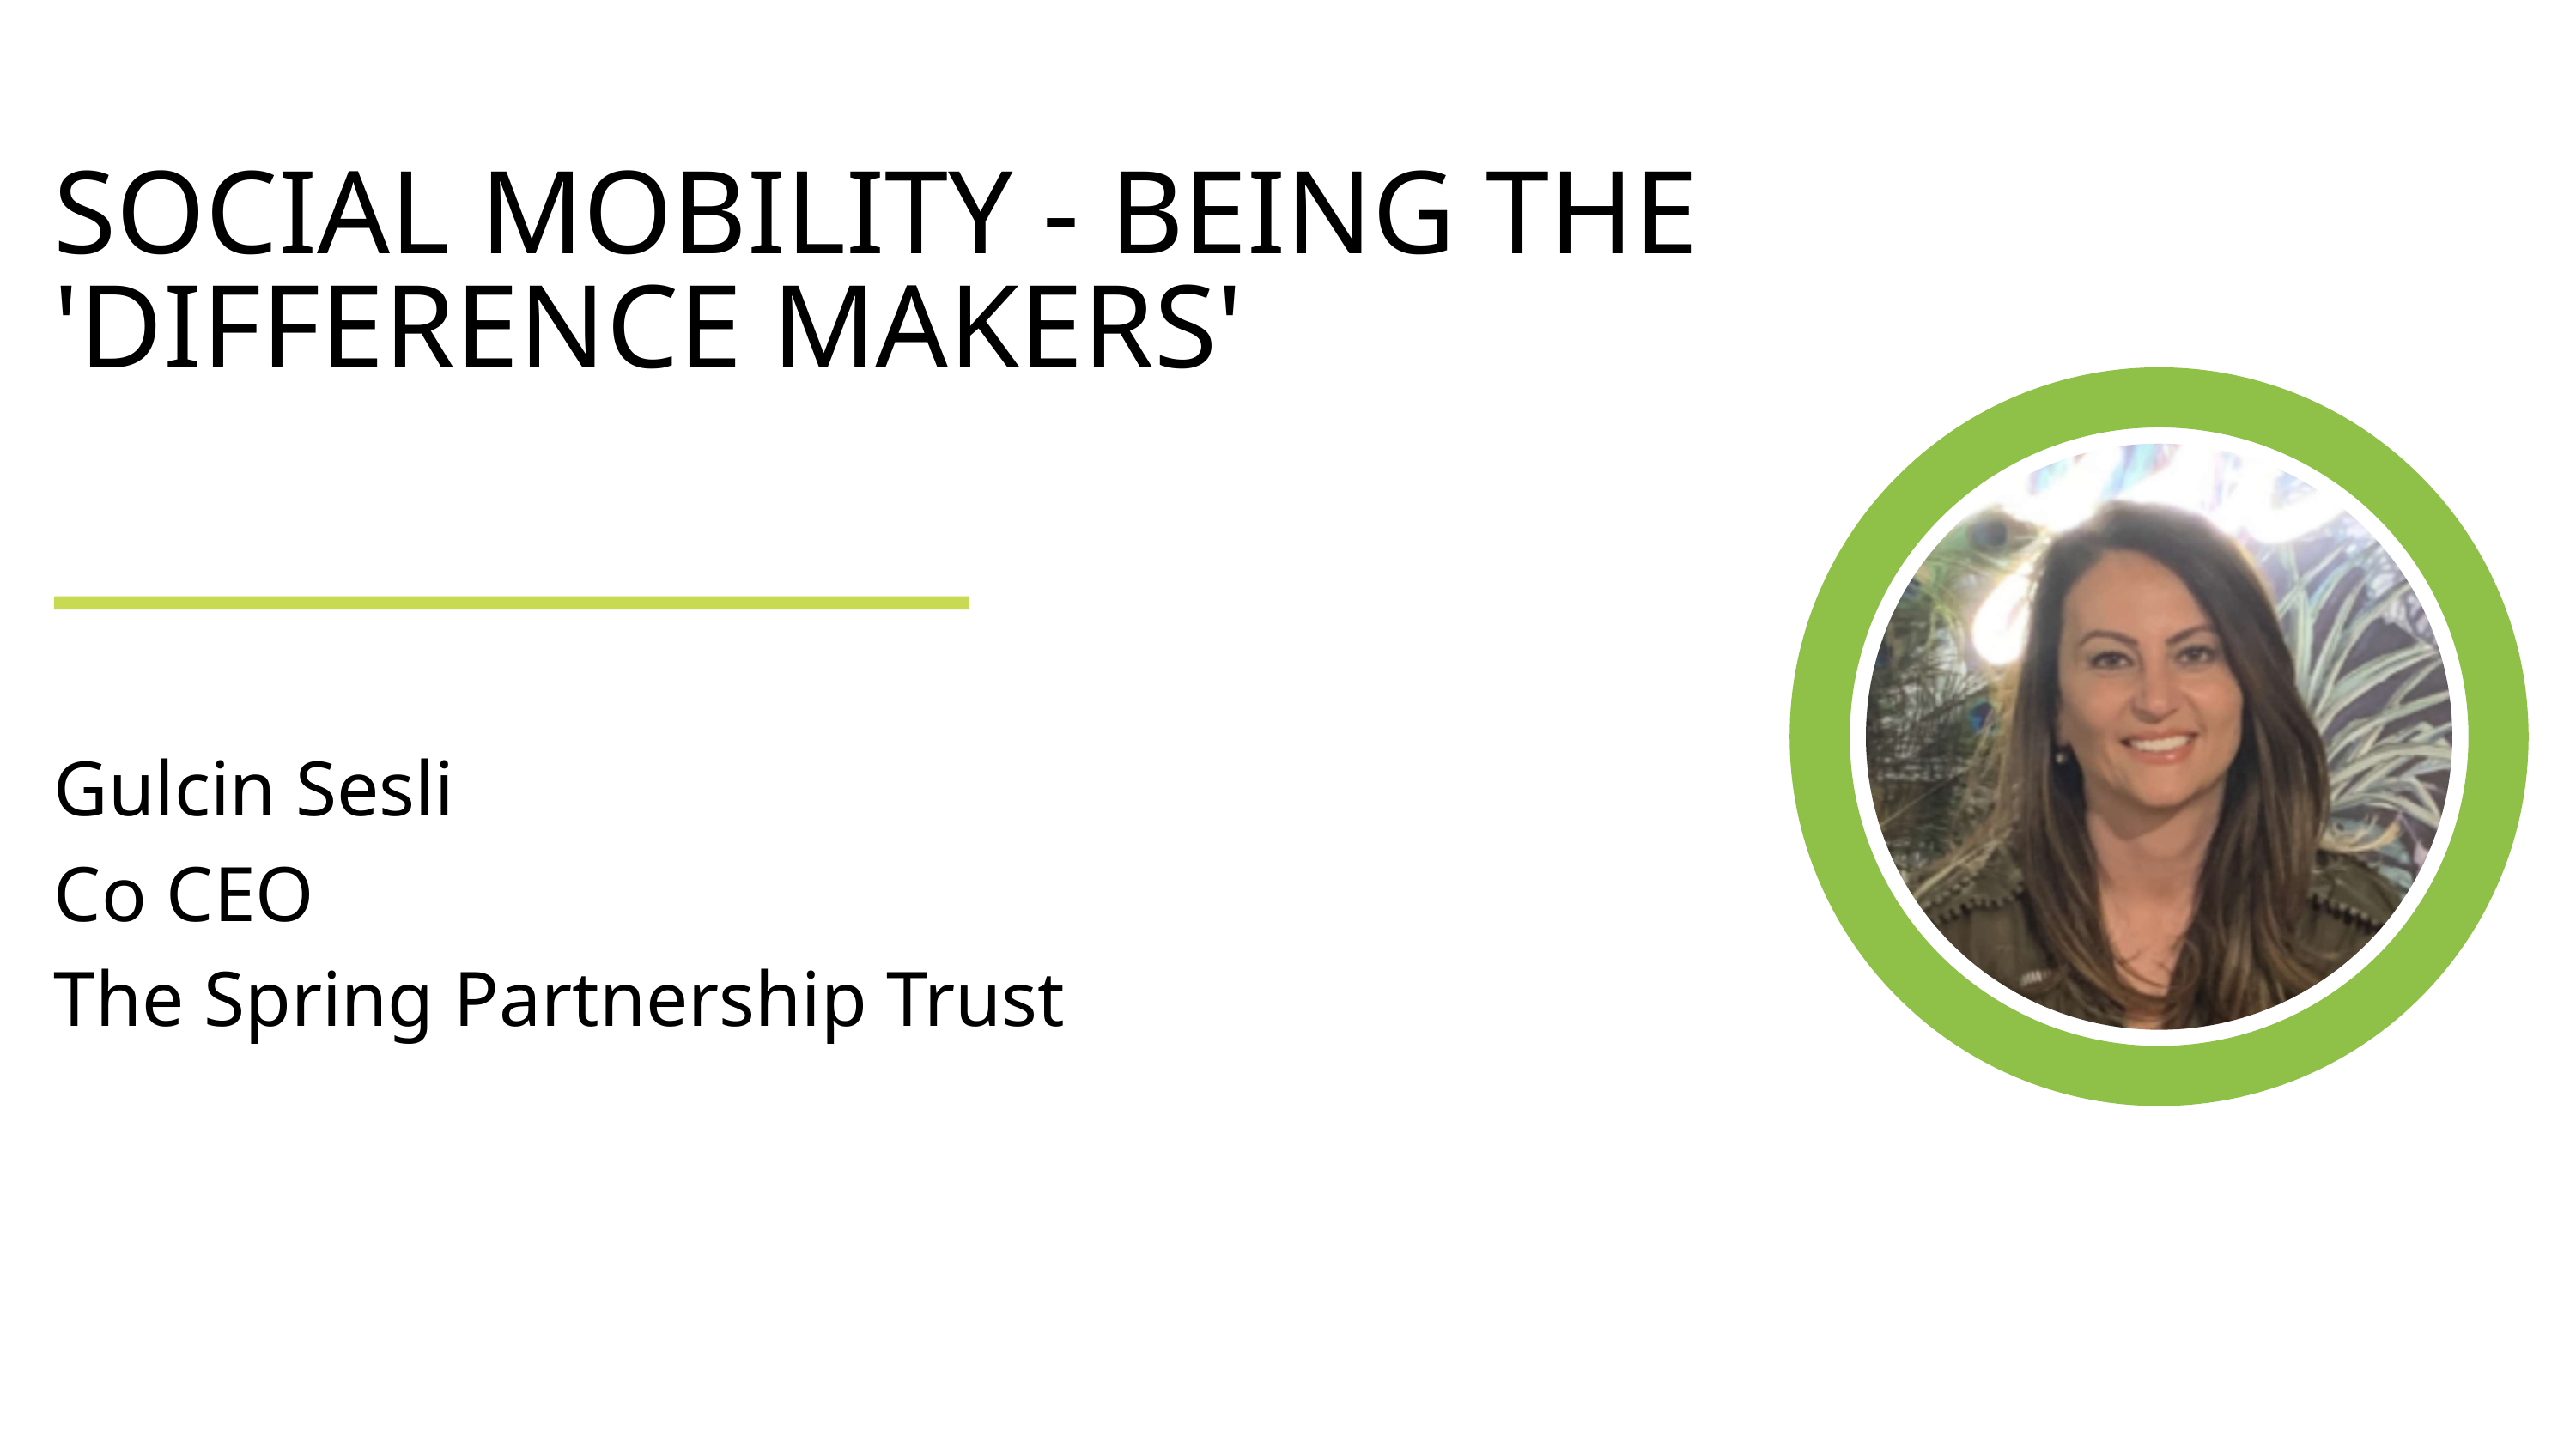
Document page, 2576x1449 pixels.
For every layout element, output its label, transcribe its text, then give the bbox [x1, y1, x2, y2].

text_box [1789, 367, 2530, 1106]
text_box SOCIAL MOBILITY - BEING THE 'DIFFERENCE MAKERS' [53, 161, 1755, 391]
text_box Gulcin Sesli Co CEO The Spring Partnership Trust [53, 725, 1613, 1357]
